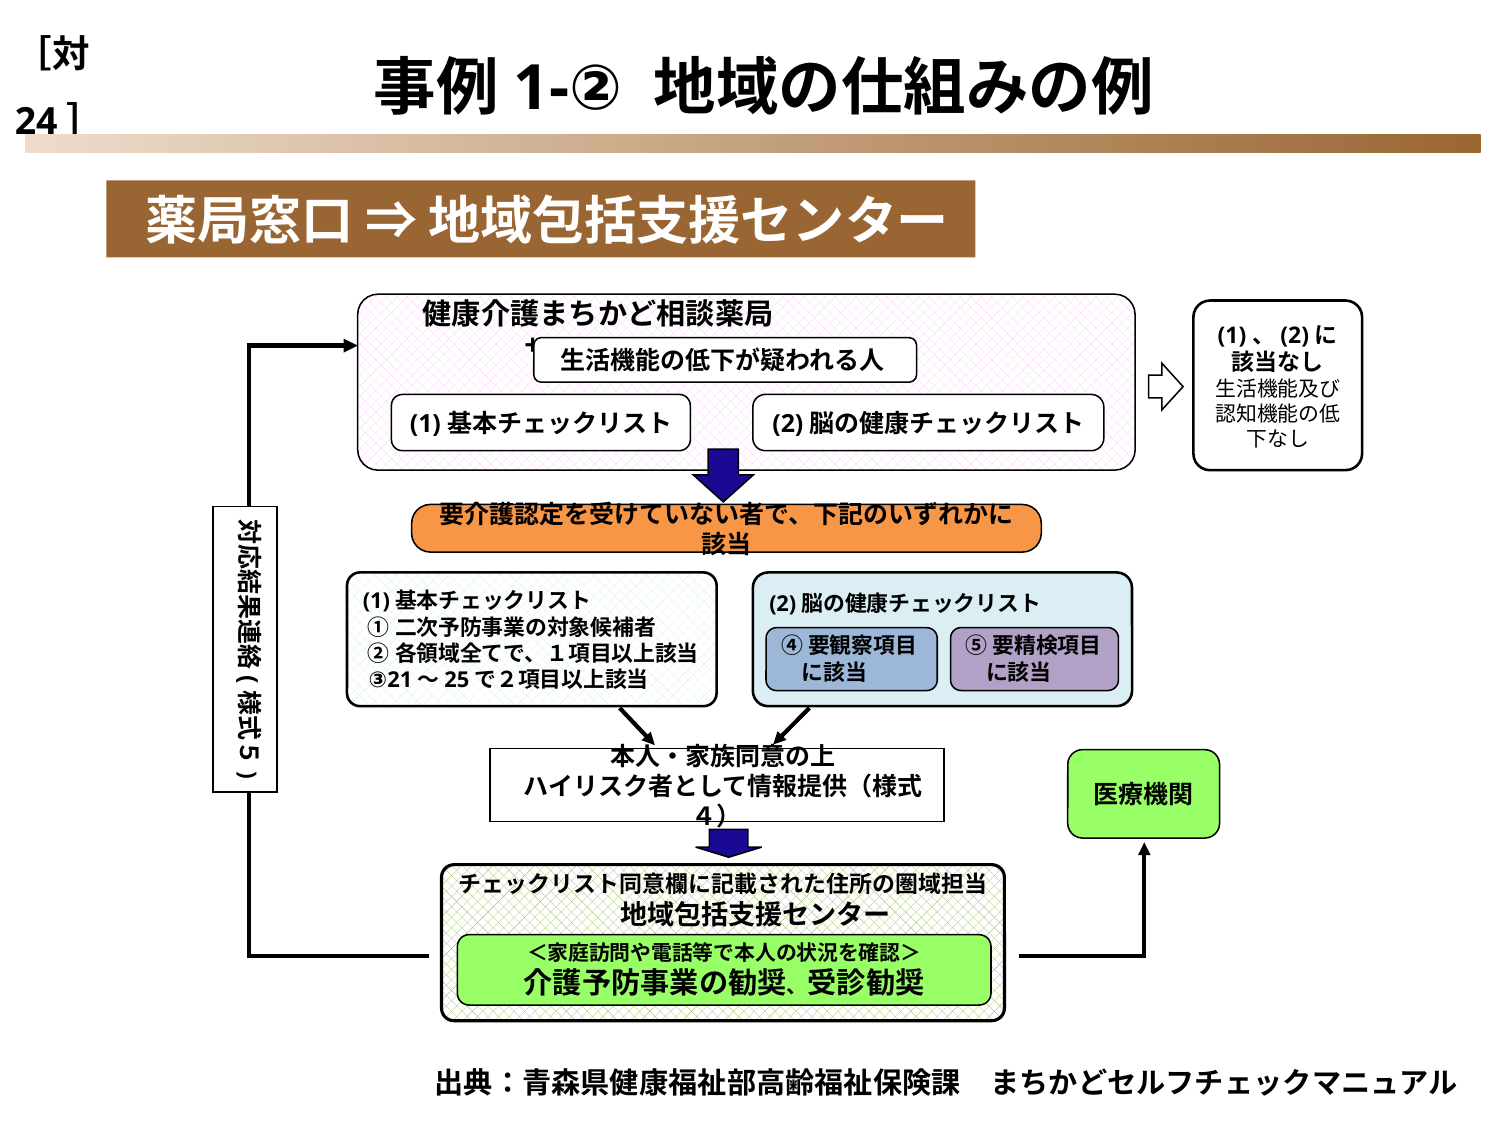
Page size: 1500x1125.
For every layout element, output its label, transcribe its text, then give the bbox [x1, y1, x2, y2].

text_box [1148, 363, 1184, 411]
text_box 事例1‐② 地域の仕組みの例 [197, 39, 1363, 129]
text_box 要介護認定を受けていない者で、下記のいずれかに該当 [411, 504, 1042, 553]
text_box チェックリスト同意欄に記載された住所の圏域担当 地域包括支援センター [441, 864, 1005, 1021]
text_box ⑤要精検項目 に該当 [950, 627, 1119, 691]
text_box 医療機関 [1067, 749, 1220, 839]
text_box + [357, 294, 1136, 471]
text_box ［対24］ [0, 0, 197, 150]
text_box 生活機能の低下が疑われる人 [533, 337, 917, 383]
text_box ＜家庭訪問や電話等で本人の状況を確認＞ 介護予防事業の勧奨、受診勧奨 [457, 934, 992, 1006]
text_box 出典：青森県健康福祉部高齢福祉保険課 まちかどセルフチェックマニュアル [411, 1056, 1481, 1107]
text_box (1)基本チェックリスト [391, 394, 691, 451]
text_box 対応結果連絡(様式５) [213, 506, 244, 792]
text_box [25, 134, 1481, 153]
text_box (2)脳の健康チェックリスト [752, 394, 1104, 451]
text_box 本人・家族同意の上 ハイリスク者として情報提供（様式４） [489, 748, 944, 822]
text_box 薬局窓口 ⇒ 地域包括支援センター [106, 180, 976, 258]
text_box (1)、(2)に 該当なし 生活機能及び認知機能の低下なし [1193, 300, 1363, 471]
text_box 健康介護まちかど相談薬局 [311, 291, 840, 346]
text_box [693, 449, 754, 502]
text_box (1)基本チェックリスト ①二次予防事業の対象候補者 ②各領域全てで、１項目以上該当 ③21～25で２項目以上該当 [346, 572, 717, 707]
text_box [619, 707, 656, 746]
text_box [695, 829, 762, 858]
text_box (2)脳の健康チェックリスト [752, 572, 1133, 707]
text_box 対応結果連絡(様式５) [254, 506, 278, 792]
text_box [772, 707, 810, 745]
text_box ④要観察項目 に該当 [766, 627, 938, 691]
